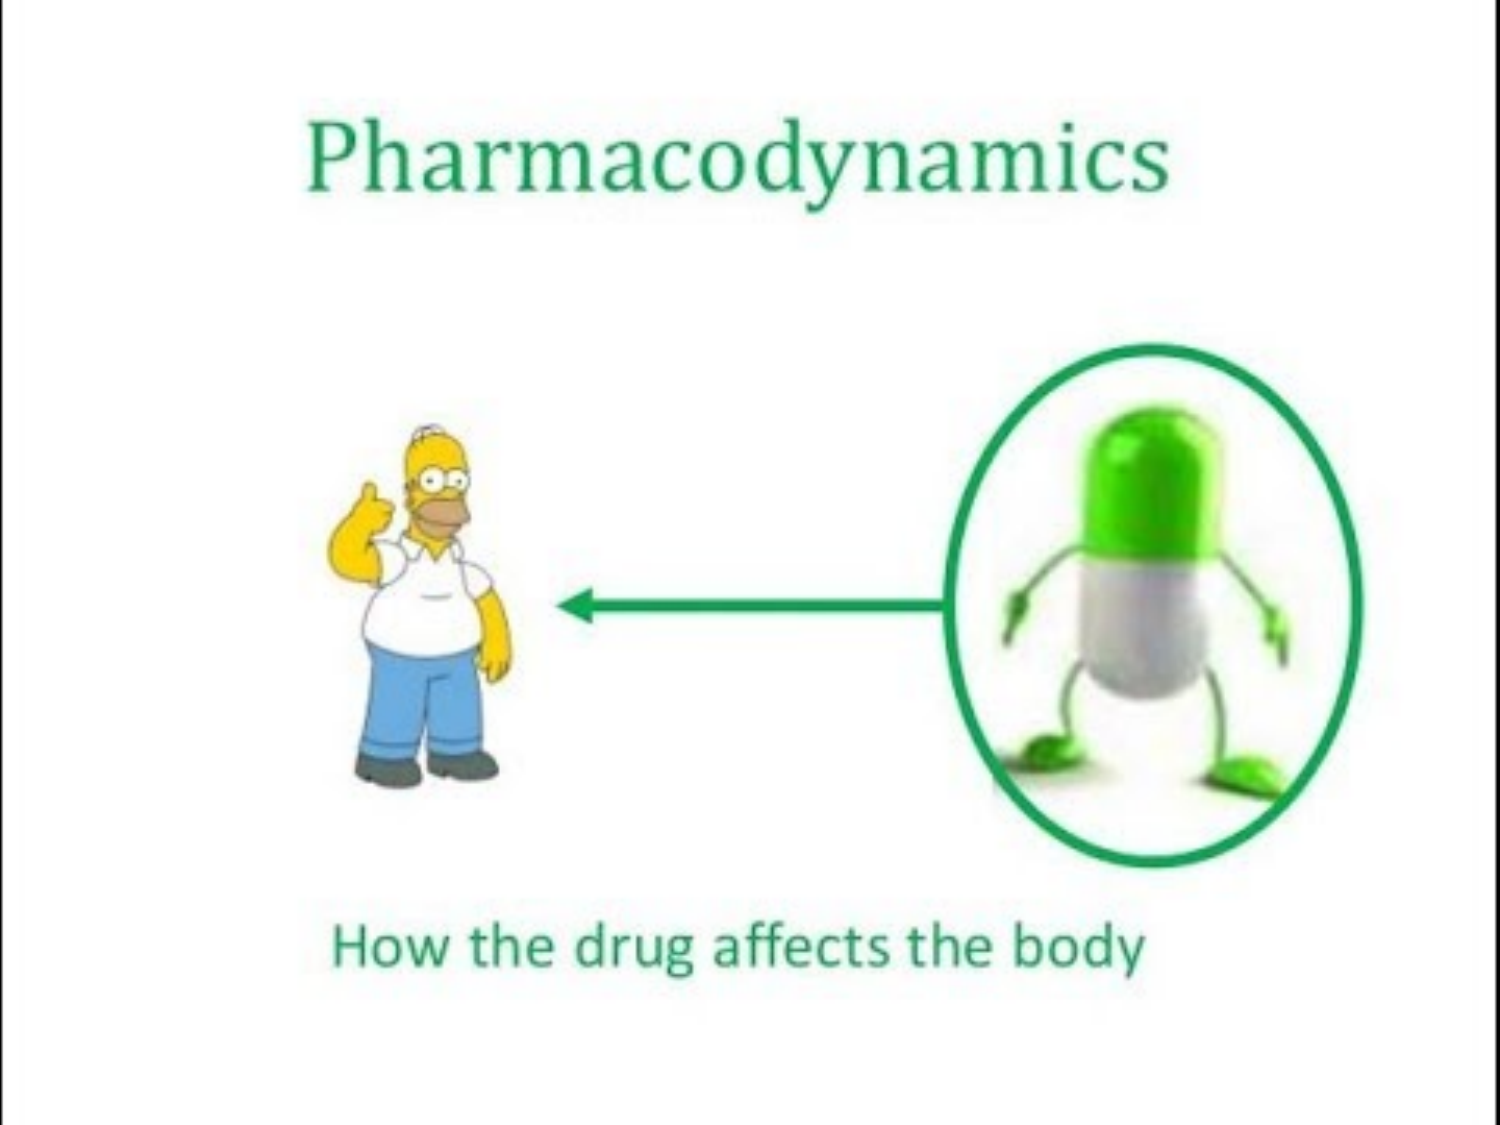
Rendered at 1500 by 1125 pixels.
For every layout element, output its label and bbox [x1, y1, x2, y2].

list [0, 0, 1500, 1125]
